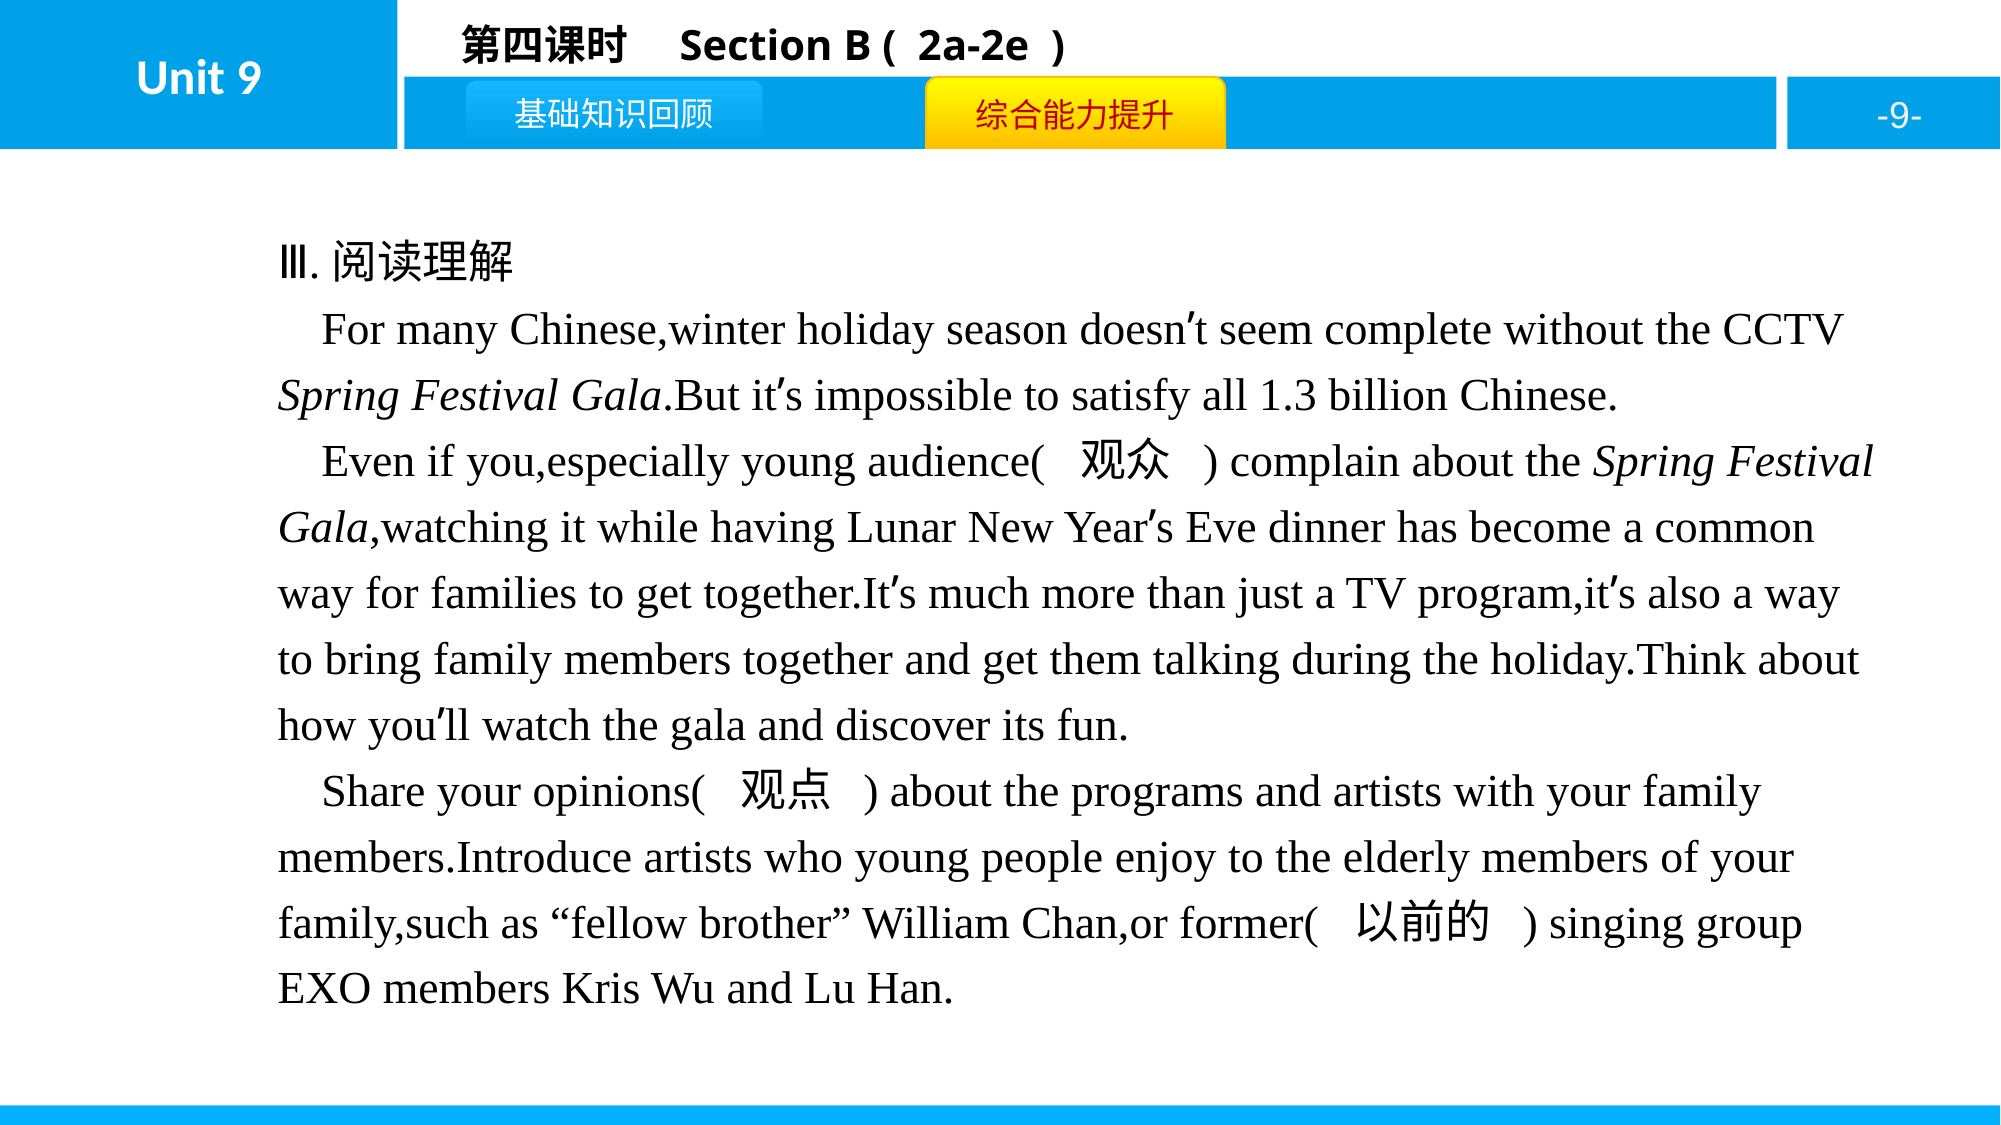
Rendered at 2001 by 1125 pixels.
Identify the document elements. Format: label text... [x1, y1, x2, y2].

text_box Ⅲ.阅读理解 For many Chinese,winter holiday season doesn’t seem complete without the CCTV Spring Festival Gala.But it’s impossible to satisfy all 1.3 billion Chinese. Even if you,especially young audience( 观众 ) complain about the Spring Festival Gala,watching it while having Lunar New Year’s Eve dinner has become a common way for families to get together.It’s much more than just a TV program,it’s also a way to bring family members together and get them talking during the holiday.Think about how you’ll watch the gala and discover its fun. Share your opinions( 观点 ) about the programs and artists with your family members.Introduce artists who young people enjoy to the elderly members of your family,such as “fellow brother” William Chan,or former( 以前的 ) singing group EXO members Kris Wu and Lu Han. [262, 214, 1893, 1021]
